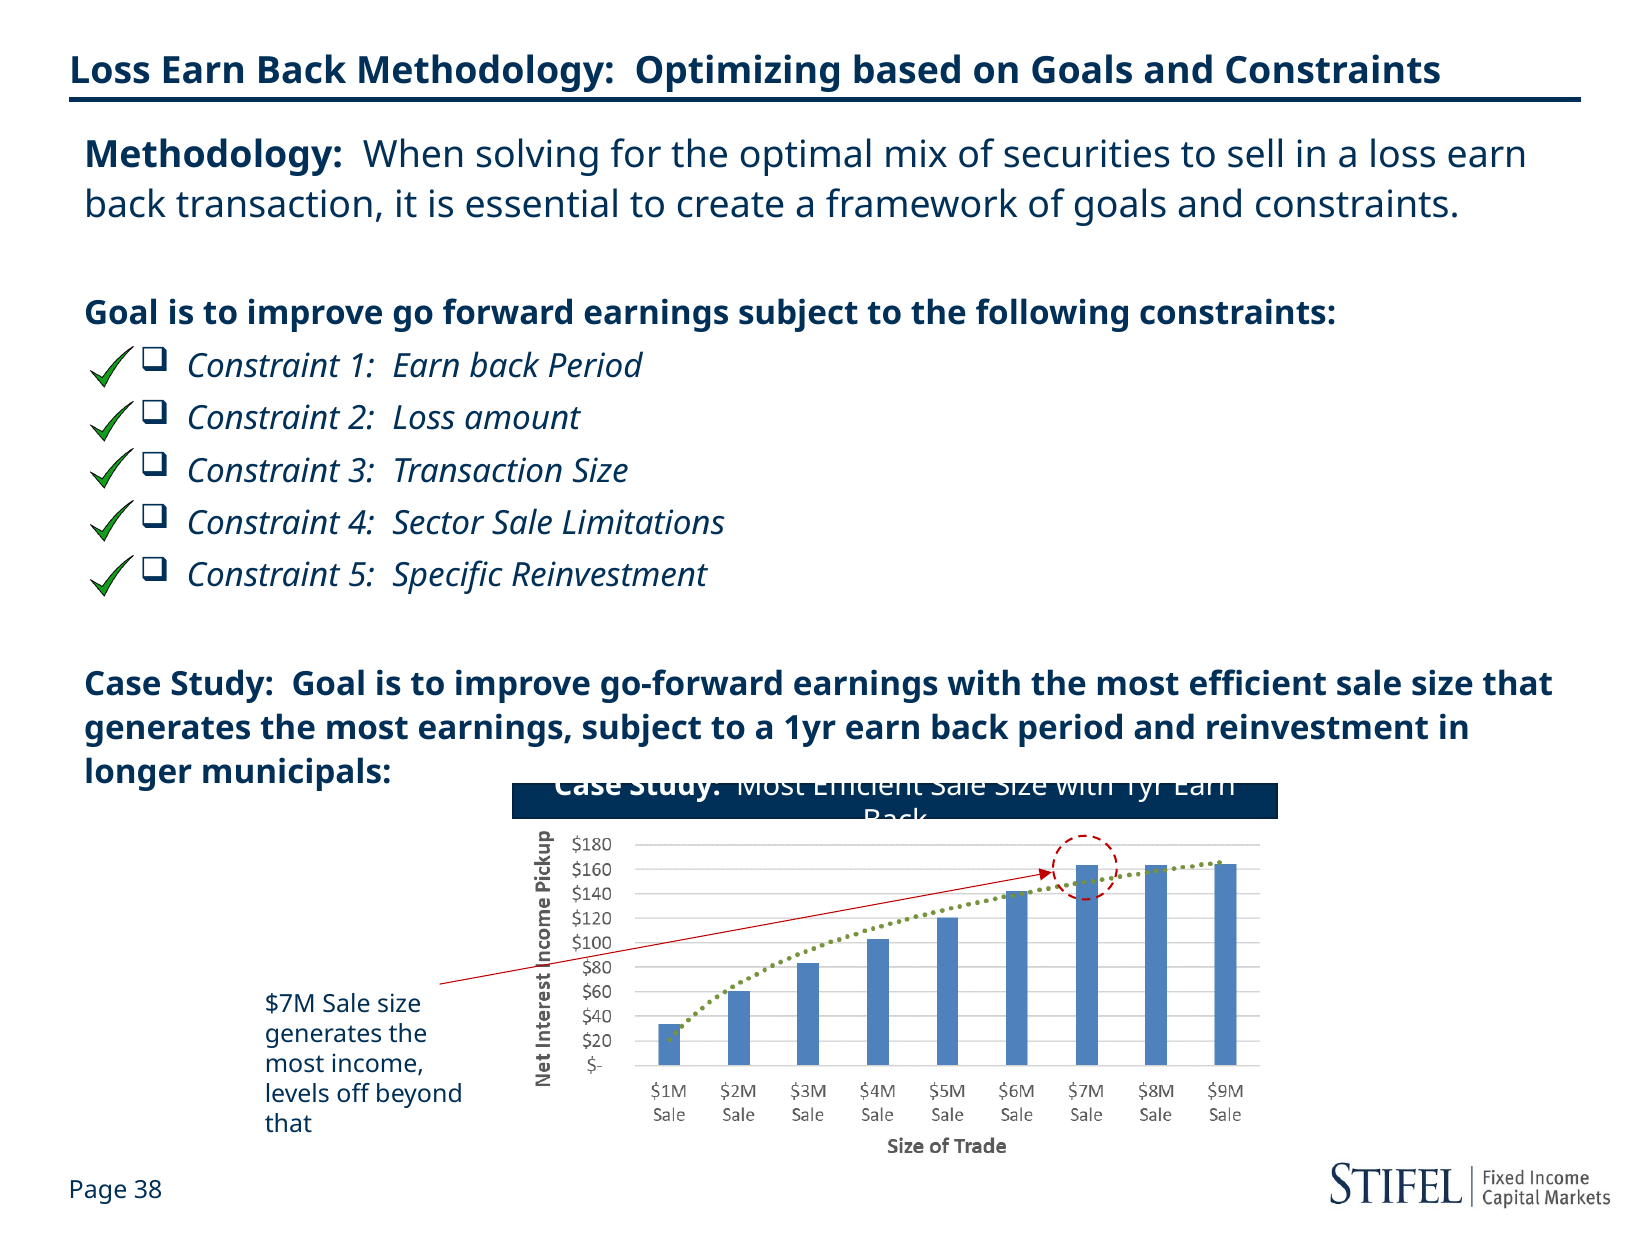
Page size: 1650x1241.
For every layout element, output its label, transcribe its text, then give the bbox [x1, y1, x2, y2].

list Methodology: When solving for the optimal mix of securities to sell in a loss earn back transaction, it is essential to create a framework of goals and constraints. Goal is to improve go forward earnings subject to the following constraints: Constraint 1: Earn back Period Constraint 2: Loss amount Constraint 3: Transaction Size Constraint 4: Sector Sale Limitations Constraint 5: Specific Reinvestment Case Study: Goal is to improve go-forward earnings with the most efficient sale size that generates the most earnings, subject to a 1yr earn back period and reinvestment in longer municipals: [69, 118, 1581, 746]
picture [90, 498, 134, 543]
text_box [249, 784, 1278, 1117]
picture [90, 344, 134, 389]
picture [90, 399, 134, 443]
title Loss Earn Back Methodology: Optimizing based on Goals and Constraints [69, 33, 1581, 109]
picture [513, 1117, 1278, 1179]
picture [90, 553, 134, 598]
picture [90, 446, 134, 490]
picture [1328, 1157, 1613, 1212]
